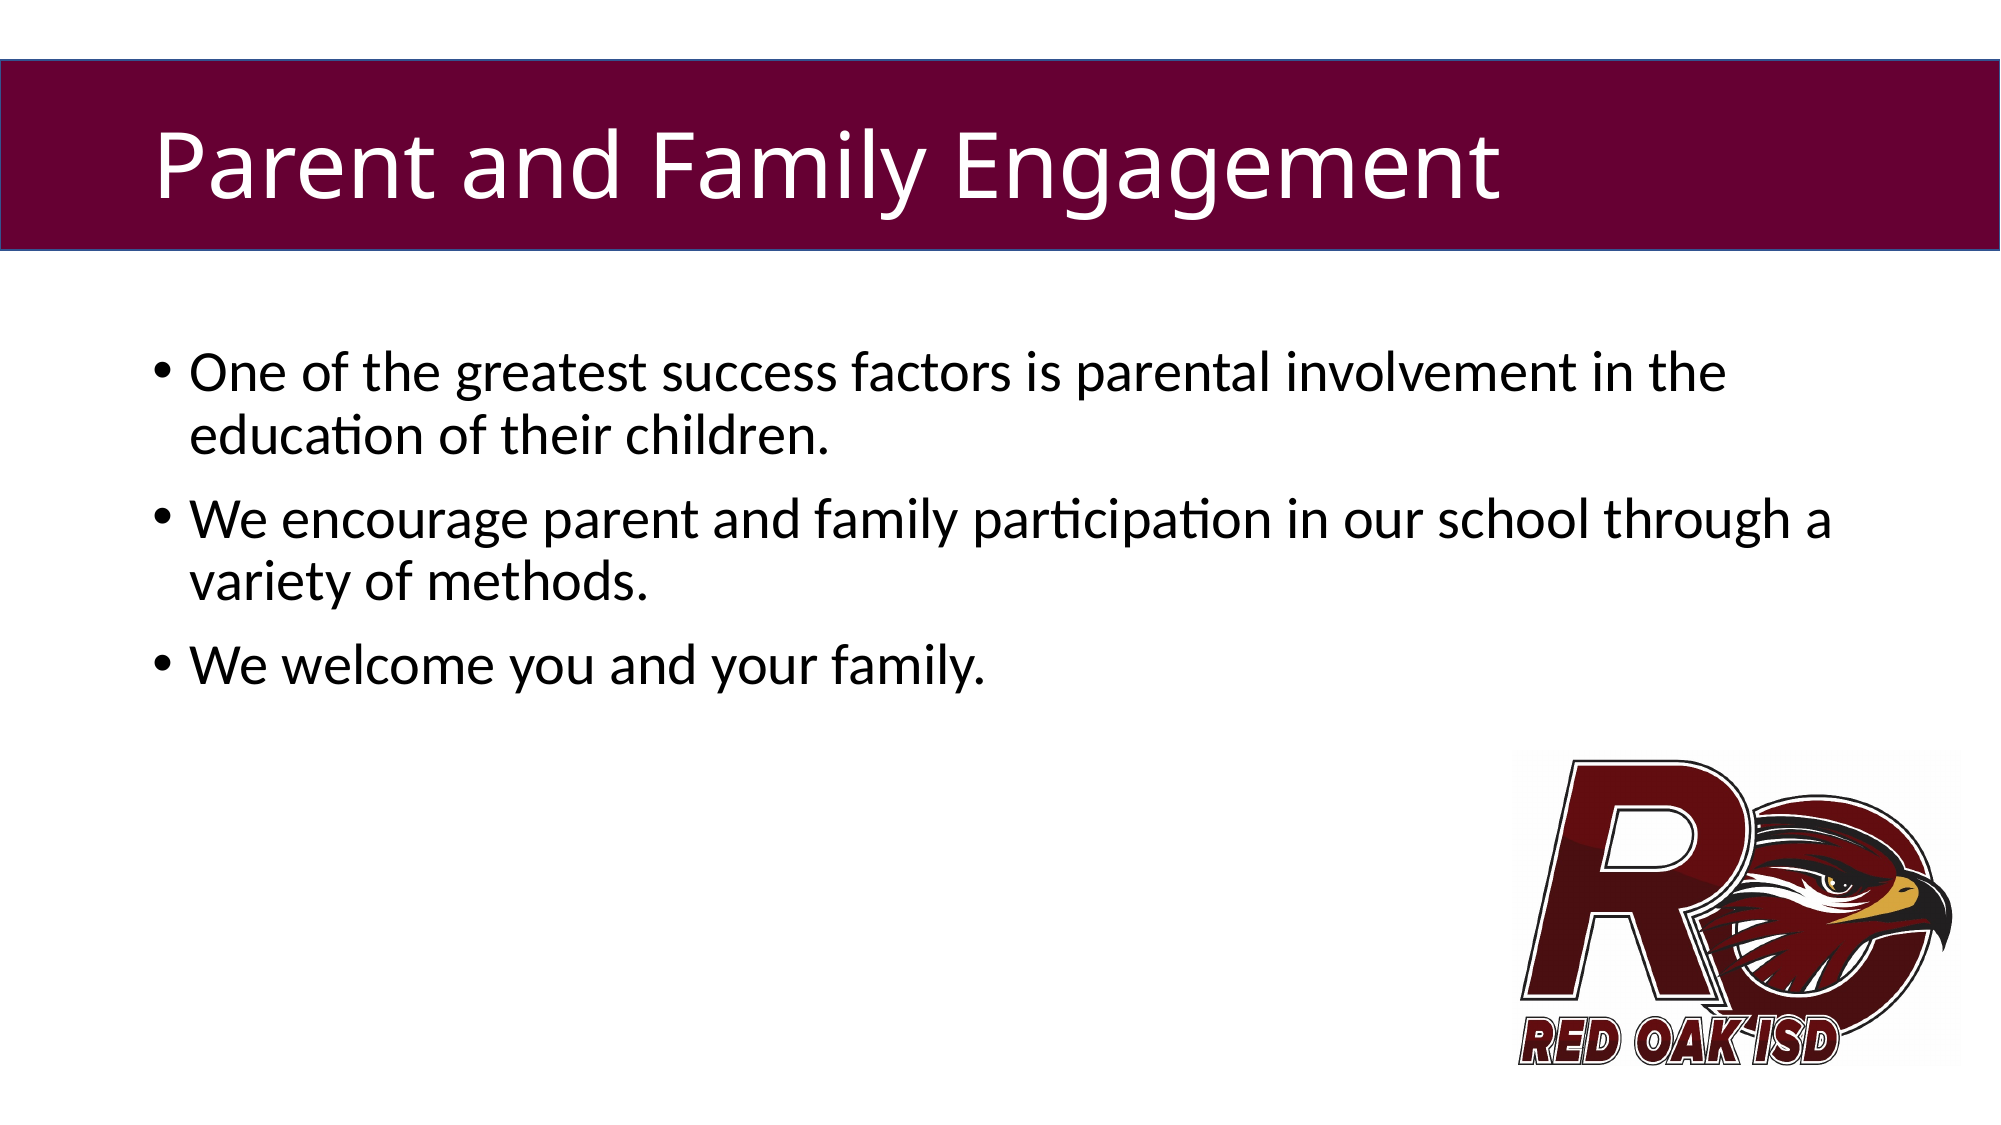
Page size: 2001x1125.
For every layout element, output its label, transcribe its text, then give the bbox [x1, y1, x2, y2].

text_box [1863, 59, 2000, 251]
picture [1512, 750, 1961, 1066]
text_box [0, 59, 137, 251]
list One of the greatest success factors is parental involvement in the education of their children. We encourage parent and family participation in our school through a variety of methods. We welcome you and your family. [137, 333, 1863, 1048]
title Parent and Family Engagement [137, 59, 1863, 278]
